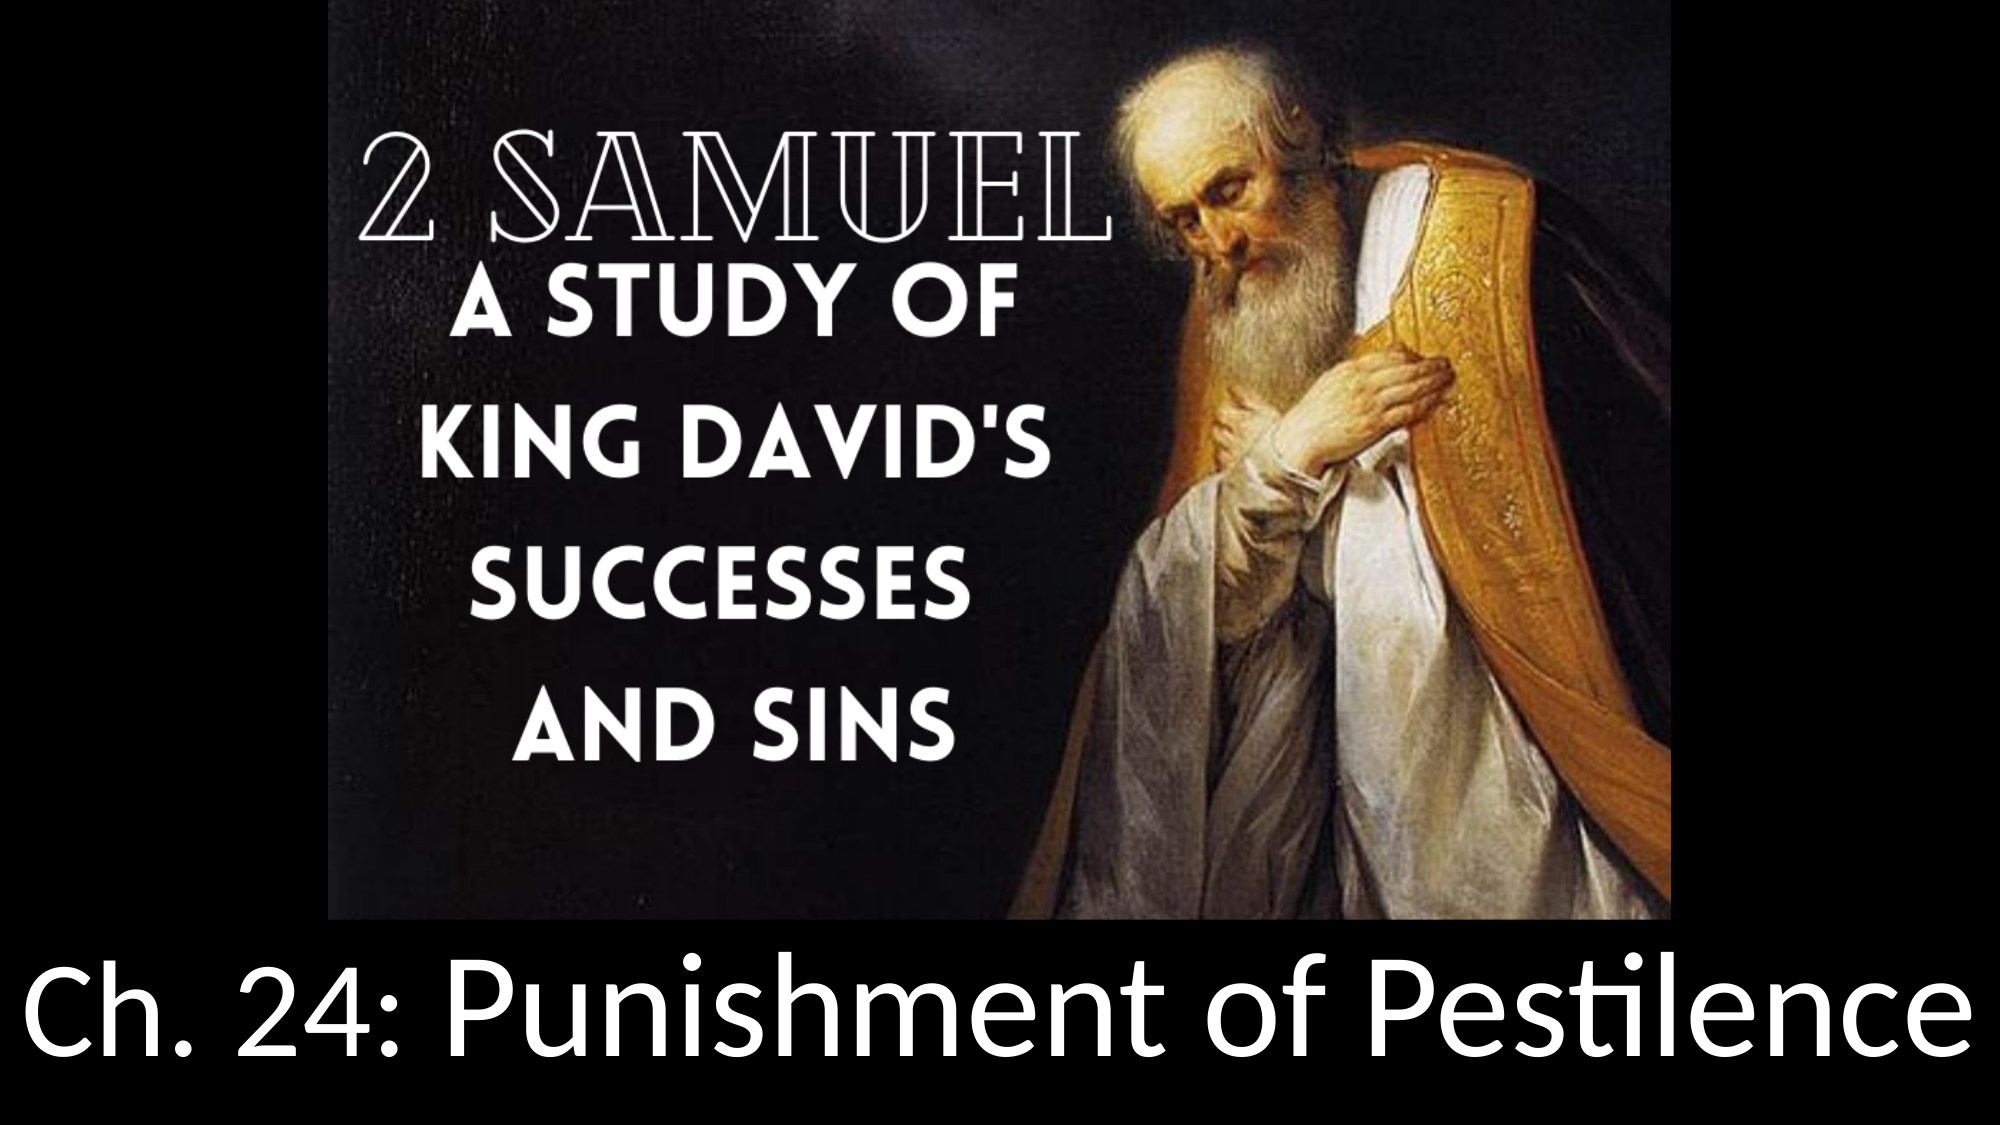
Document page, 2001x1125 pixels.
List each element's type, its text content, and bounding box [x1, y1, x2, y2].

picture [328, 0, 1671, 1125]
subtitle Ch. 24: Punishment of Pestilence [1671, 919, 2000, 1125]
subtitle Ch. 24: Punishment of Pestilence [0, 919, 328, 1125]
